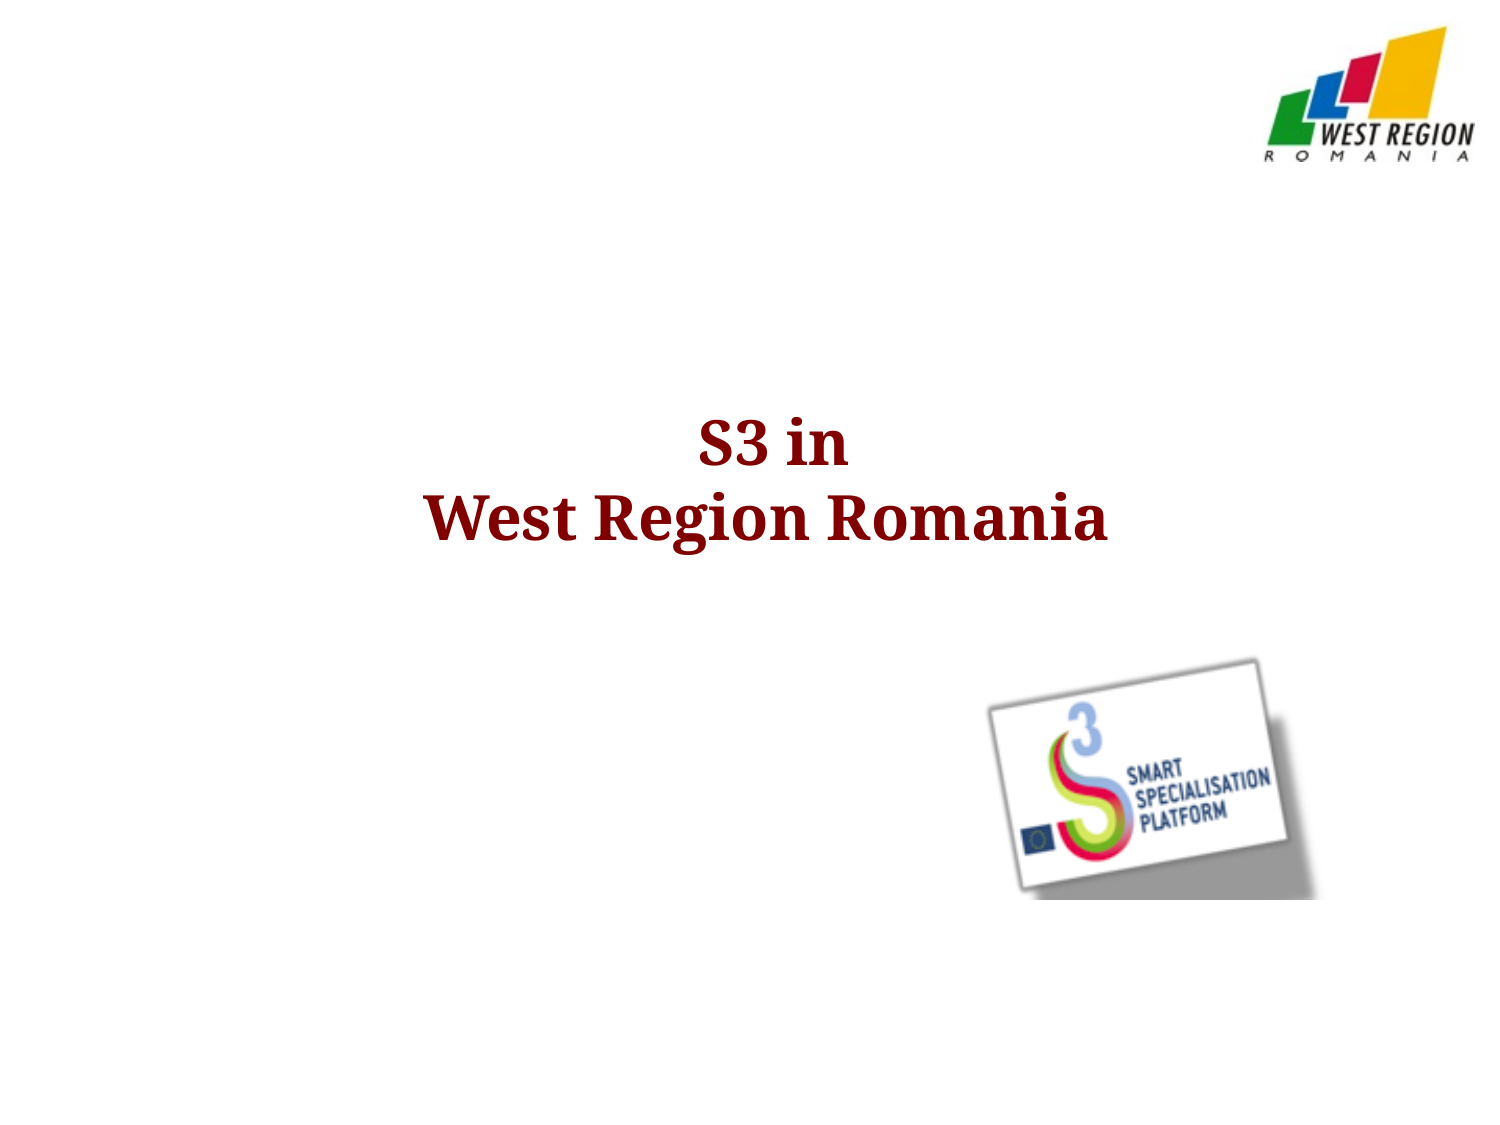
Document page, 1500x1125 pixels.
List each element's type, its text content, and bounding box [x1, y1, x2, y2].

title S3 in West Region Romania [100, 350, 1450, 681]
picture [1262, 21, 1476, 162]
picture [950, 632, 1345, 901]
